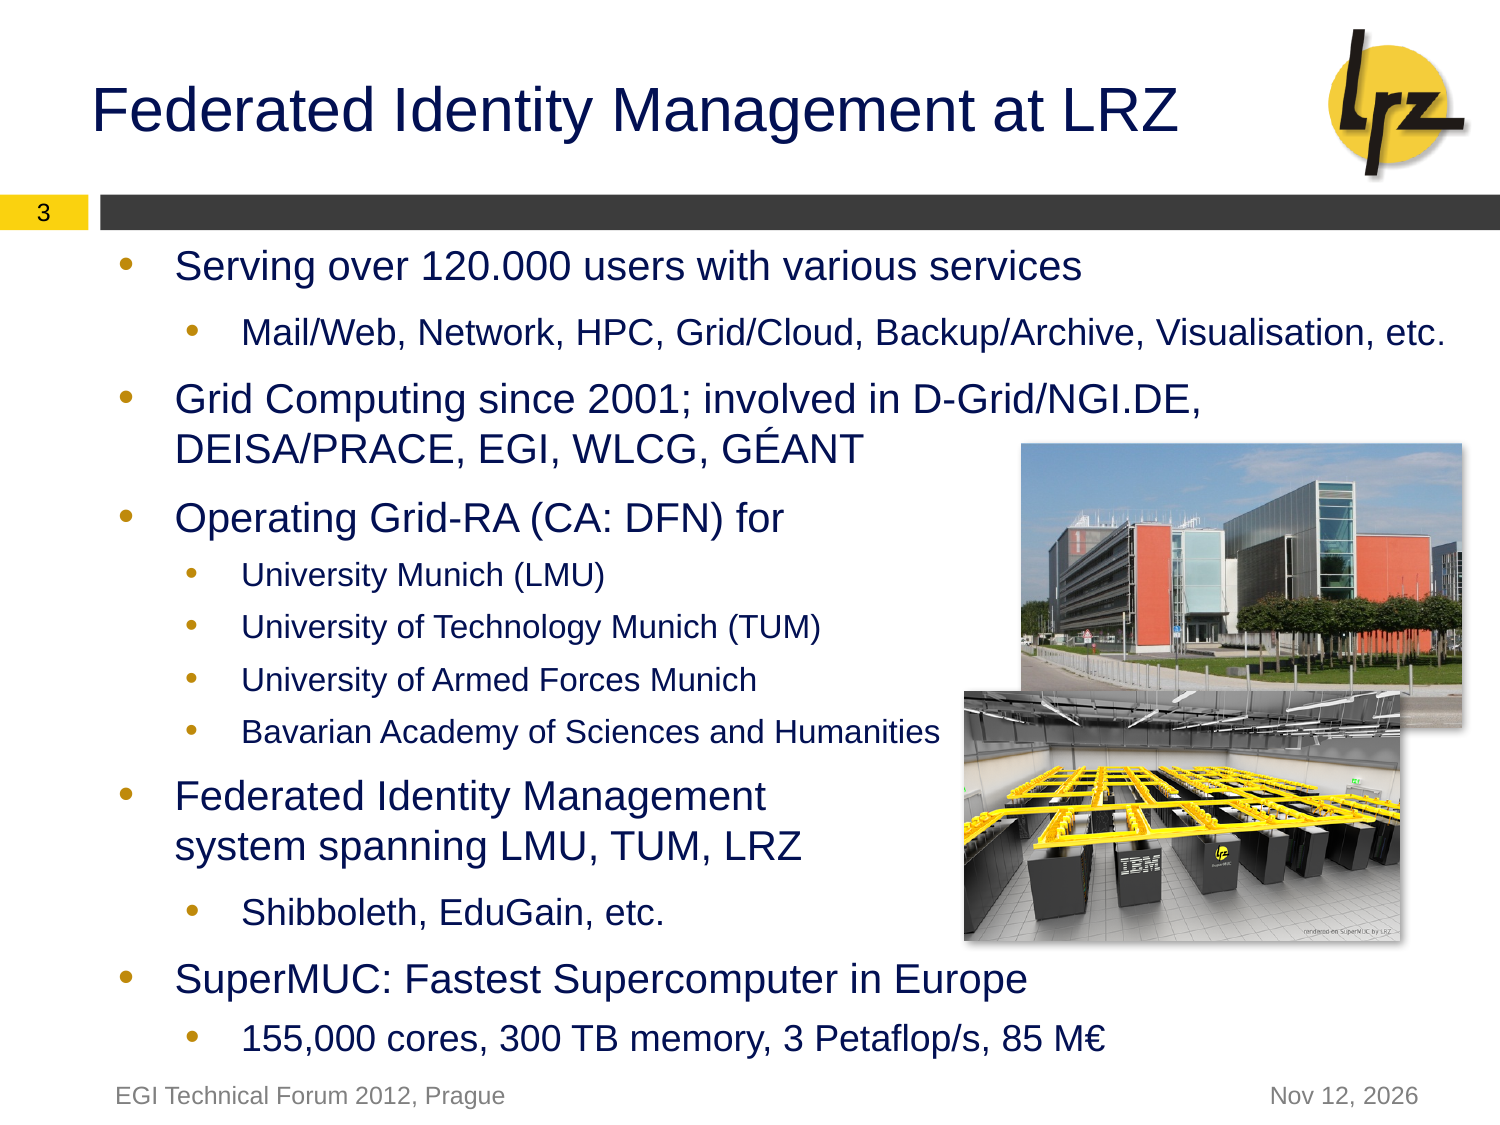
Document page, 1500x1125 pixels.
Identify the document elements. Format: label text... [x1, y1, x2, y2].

text_box Serving over 120.000 users with various services Mail/Web, Network, HPC, Grid/Cloud, Backup/Archive, Visualisation, etc. Grid Computing since 2001; involved in D-Grid/NGI.DE, DEISA/PRACE, EGI, WLCG, GÉANT Operating Grid-RA (CA: DFN) for University Munich (LMU) University of Technology Munich (TUM) University of Armed Forces Munich Bavarian Academy of Sciences and Humanities Federated Identity Management system spanning LMU, TUM, LRZ Shibboleth, EduGain, etc. SuperMUC: Fastest Supercomputer in Europe 155,000 cores, 300 TB memory, 3 Petaflop/s, 85 M€ [103, 231, 1471, 1018]
footer EGI Technical Forum 2012, Prague [100, 1057, 1399, 1125]
text_box Federated Identity Management at LRZ [76, 29, 1300, 183]
slide_number 3 [0, 188, 88, 235]
picture [1328, 29, 1472, 183]
picture [964, 442, 1463, 941]
slide_number 19-Sep-12 [1139, 1071, 1435, 1118]
